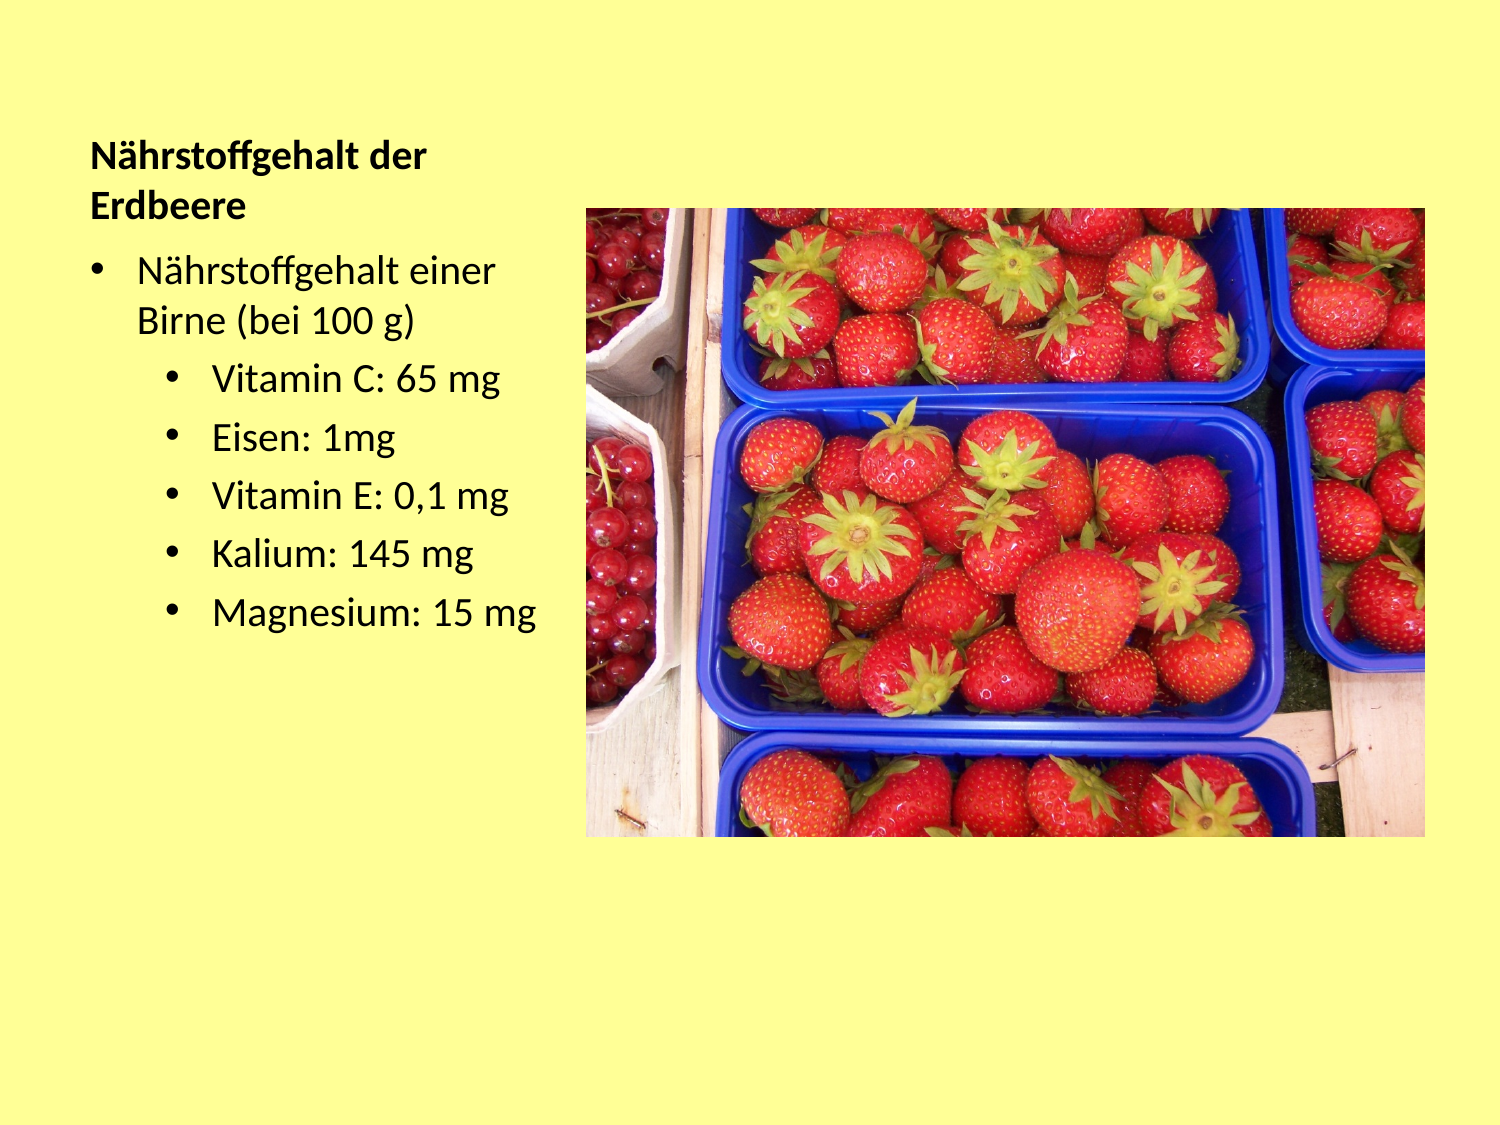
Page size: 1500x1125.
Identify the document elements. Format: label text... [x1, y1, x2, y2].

list Nährstoffgehalt einer Birne (bei 100 g) Vitamin C: 65 mg Eisen: 1mg Vitamin E: 0,1 mg Kalium: 145 mg Magnesium: 15 mg [75, 235, 569, 1005]
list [586, 207, 1426, 838]
title Nährstoffgehalt der Erdbeere [75, 44, 569, 235]
